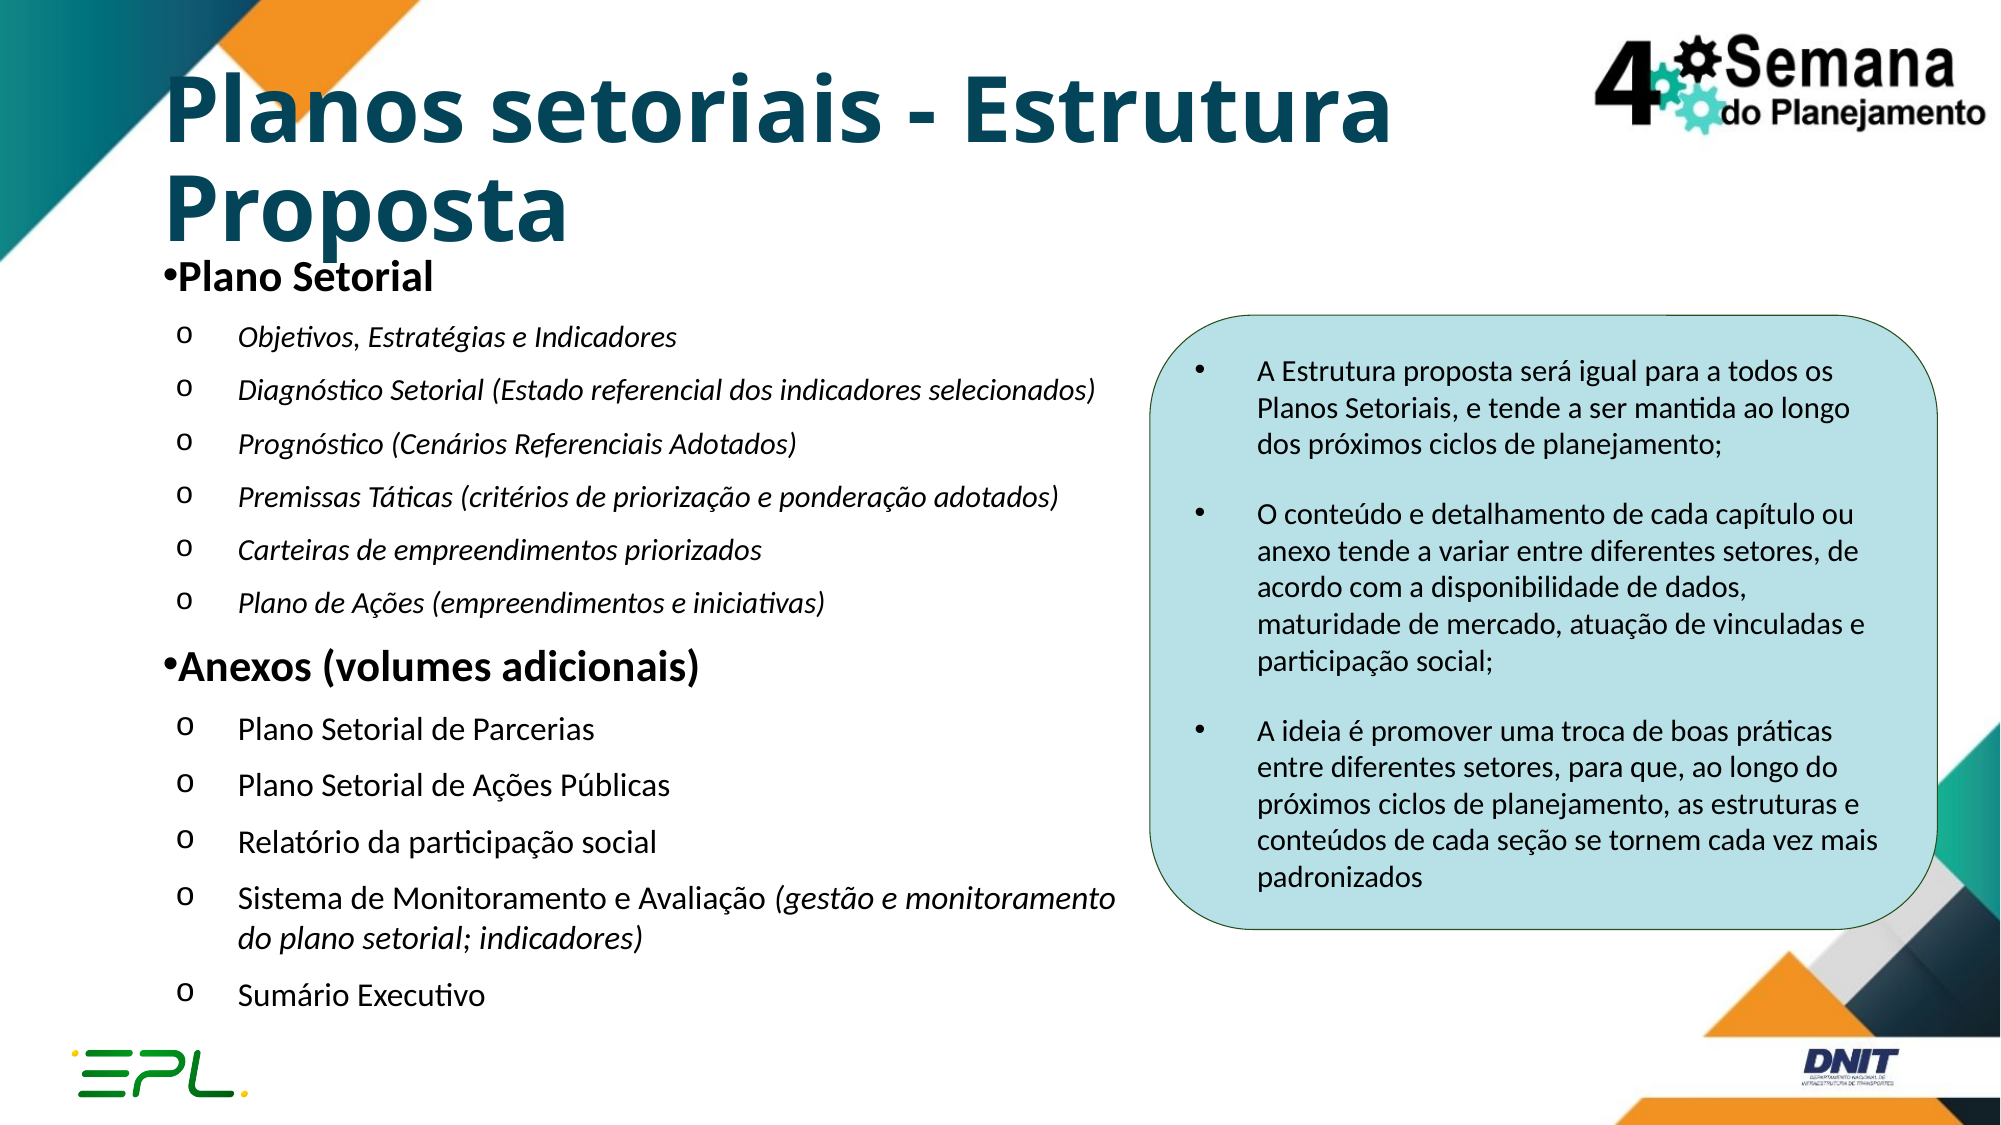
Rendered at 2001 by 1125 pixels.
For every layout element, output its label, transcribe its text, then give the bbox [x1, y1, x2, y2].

title Planos setoriais - Estrutura Proposta [147, 42, 1755, 283]
text_box A Estrutura proposta será igual para a todos os Planos Setoriais, e tende a ser mantida ao longo dos próximos ciclos de planejamento; O conteúdo e detalhamento de cada capítulo ou anexo tende a variar entre diferentes setores, de acordo com a disponibilidade de dados, maturidade de mercado, atuação de vinculadas e participação social; A ideia é promover uma troca de boas práticas entre diferentes setores, para que, ao longo do próximos ciclos de planejamento, as estruturas e conteúdos de cada seção se tornem cada vez mais padronizados [1149, 314, 1938, 931]
picture [0, 0, 2001, 1125]
text_box Plano Setorial Objetivos, Estratégias e Indicadores Diagnóstico Setorial (Estado referencial dos indicadores selecionados) Prognóstico (Cenários Referenciais Adotados) Premissas Táticas (critérios de priorização e ponderação adotados) Carteiras de empreendimentos priorizados Plano de Ações (empreendimentos e iniciativas) Anexos (volumes adicionais) Plano Setorial de Parcerias Plano Setorial de Ações Públicas Relatório da participação social Sistema de Monitoramento e Avaliação (gestão e monitoramento do plano setorial; indicadores) Sumário Executivo [148, 239, 1141, 1021]
